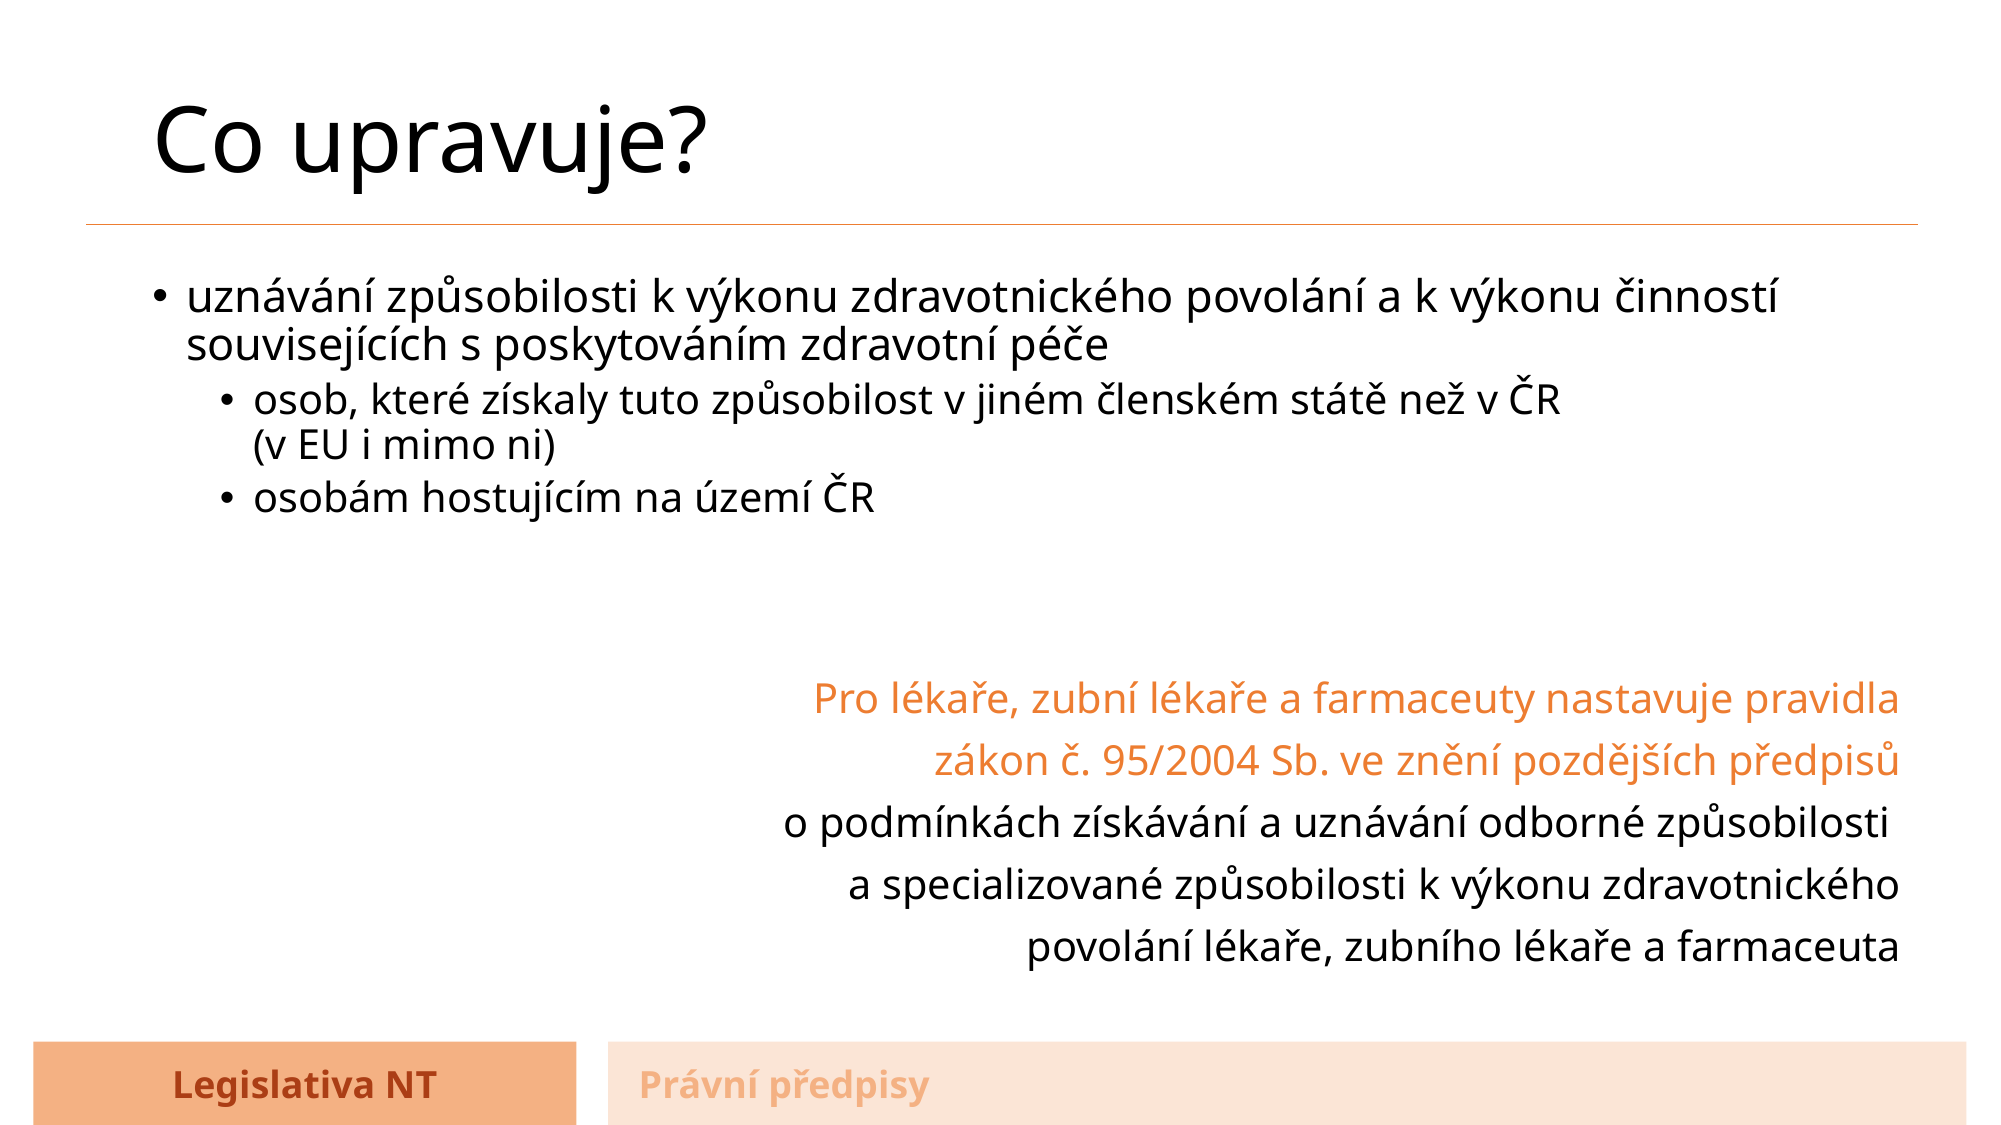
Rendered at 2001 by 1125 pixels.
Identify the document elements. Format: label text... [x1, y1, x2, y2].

title Co upravuje? [137, 59, 1863, 227]
footer Legislativa NT [124, 1053, 486, 1114]
list uznávání způsobilosti k výkonu zdravotnického povolání a k výkonu činností souvisejících s poskytováním zdravotní péče osob, které získaly tuto způsobilost v jiném členském státě než v ČR (v EU i mimo ni) osobám hostujícím na území ČR Pro lékaře, zubní lékaře a farmaceuty nastavuje pravidla zákon č. 95/2004 Sb. ve znění pozdějších předpisů o podmínkách získávání a uznávání odborné způsobilosti a specializované způsobilosti k výkonu zdravotnického povolání lékaře, zubního lékaře a farmaceuta [137, 265, 1918, 985]
text_box Právní předpisy [623, 1053, 1063, 1114]
